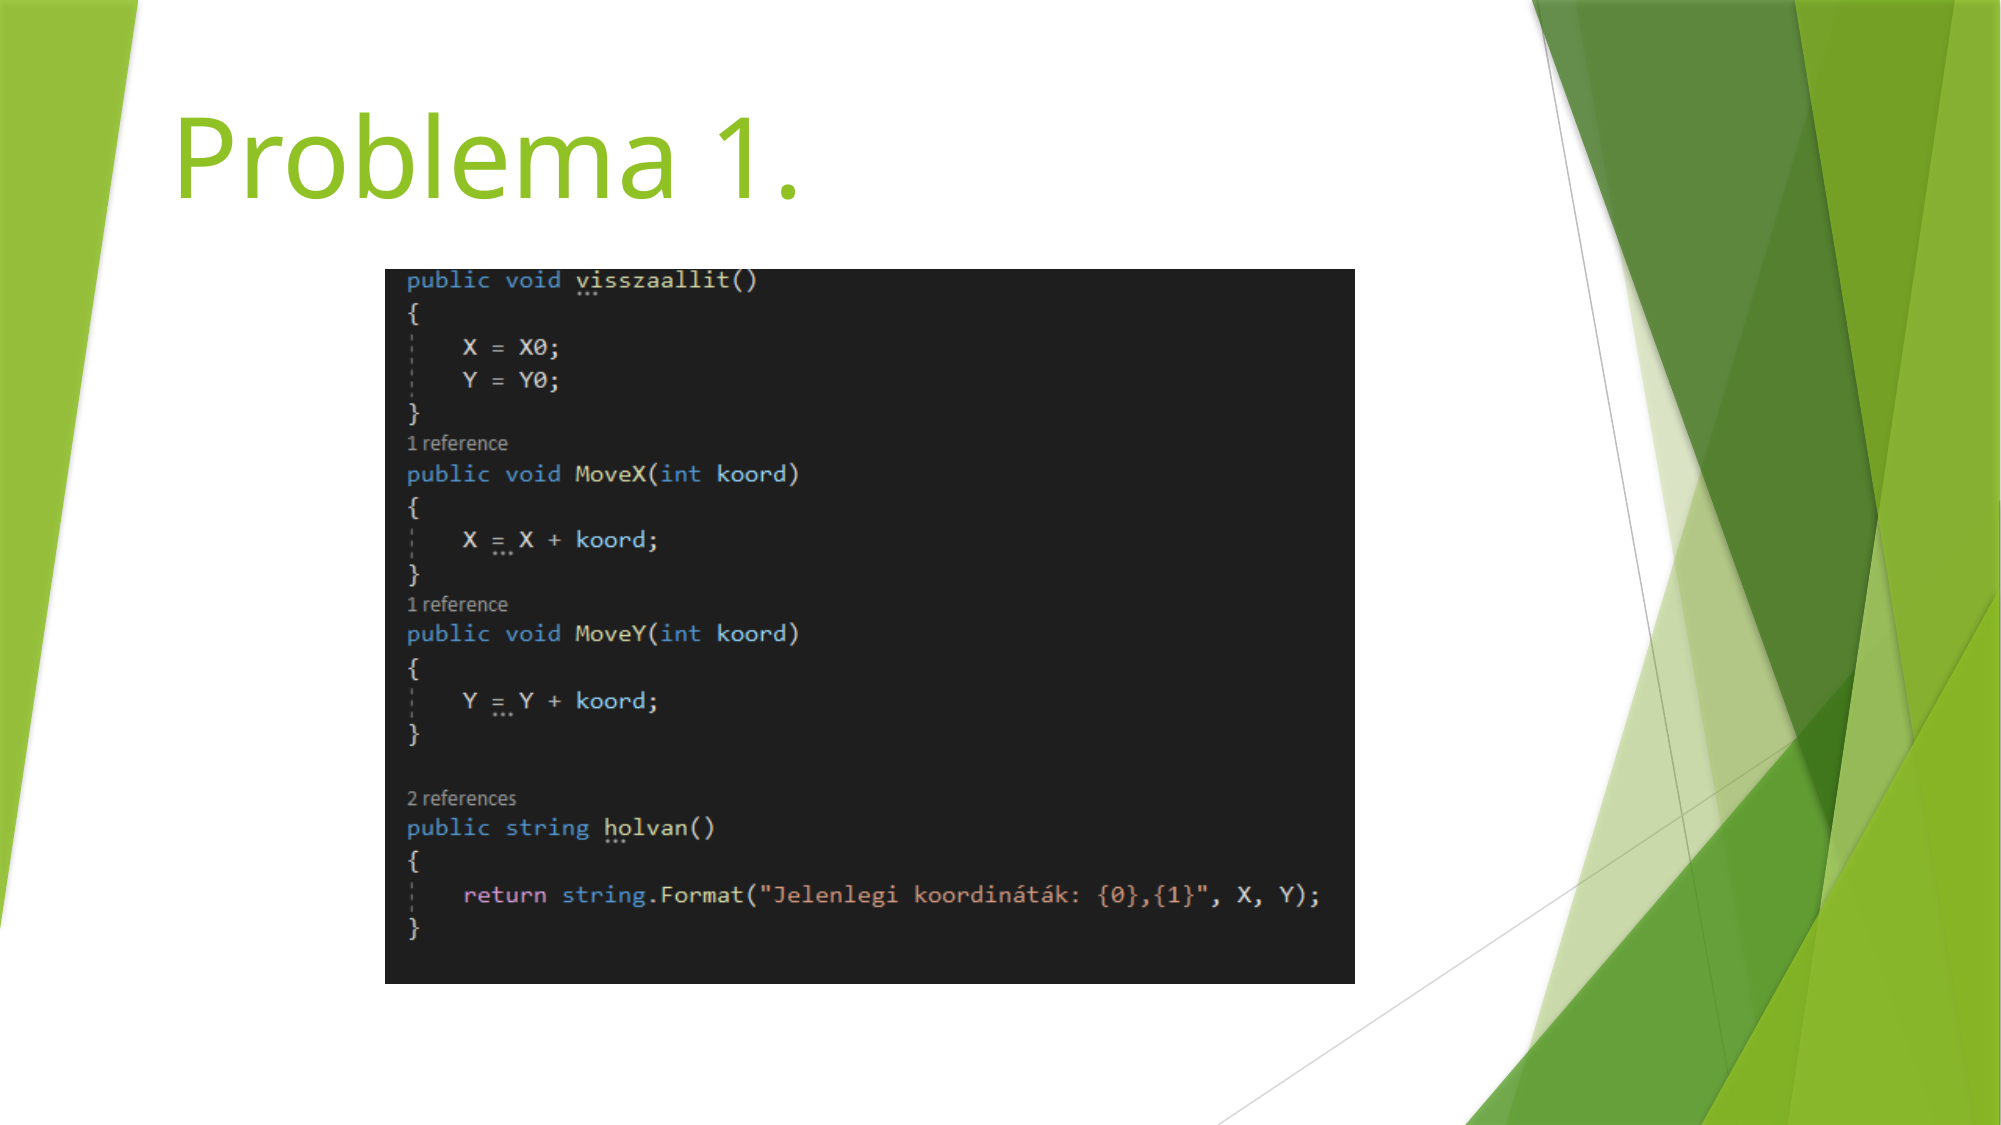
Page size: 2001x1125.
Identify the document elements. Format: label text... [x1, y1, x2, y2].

picture [385, 268, 1356, 985]
title Problema 1. [155, 67, 1430, 229]
